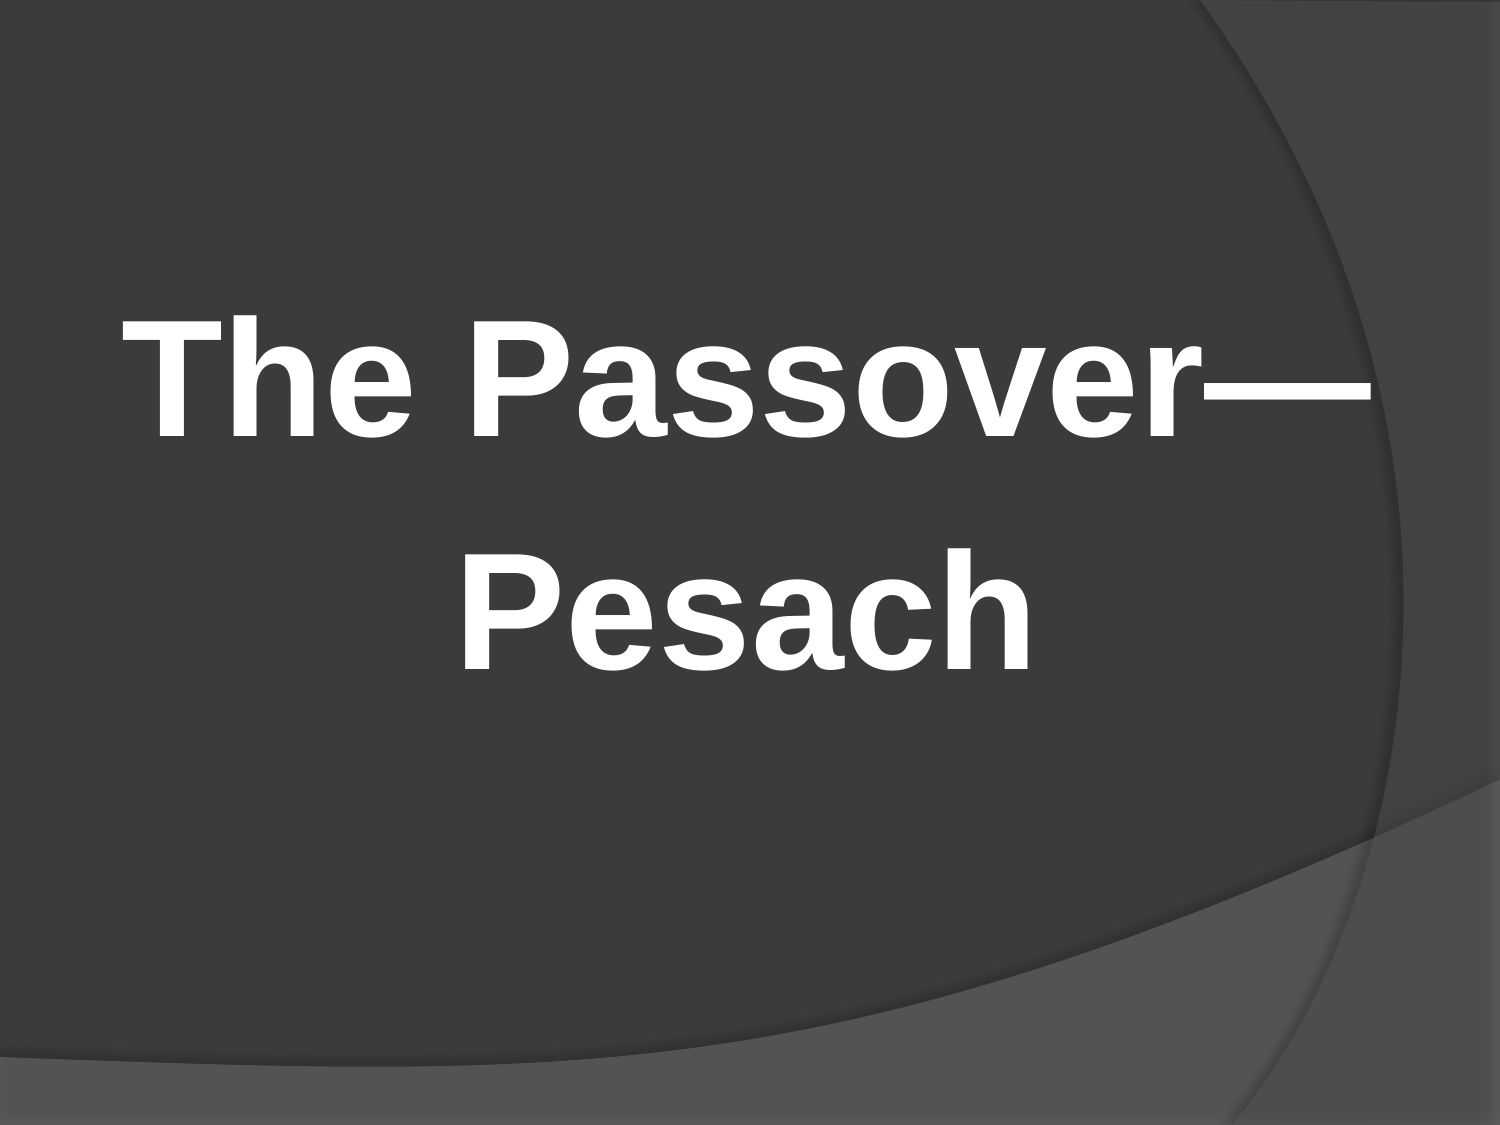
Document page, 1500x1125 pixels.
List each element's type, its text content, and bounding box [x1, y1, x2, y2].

list The Passover— Pesach [24, 262, 1463, 1005]
